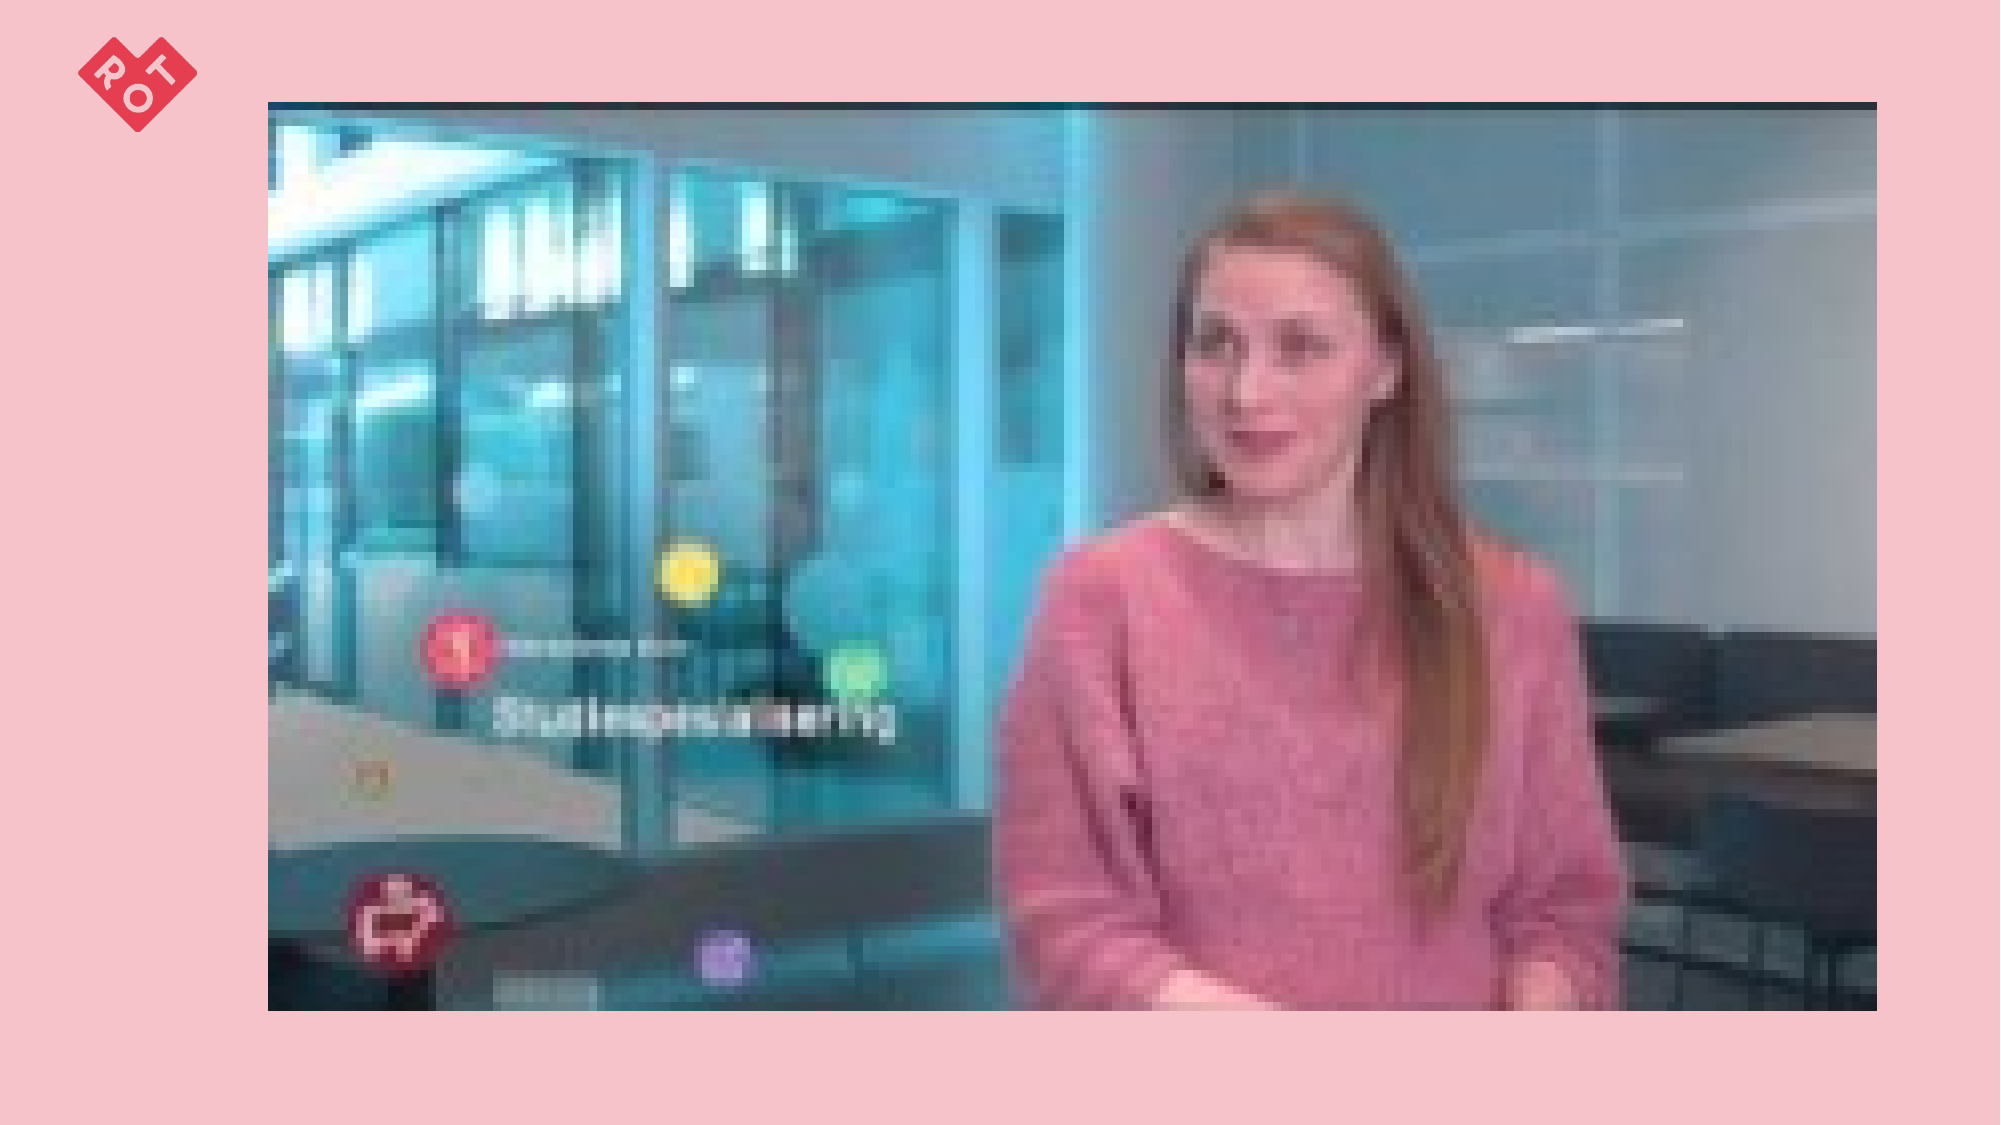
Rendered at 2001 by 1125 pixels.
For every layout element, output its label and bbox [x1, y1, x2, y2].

picture [78, 37, 197, 132]
text_box [267, 101, 1878, 1012]
